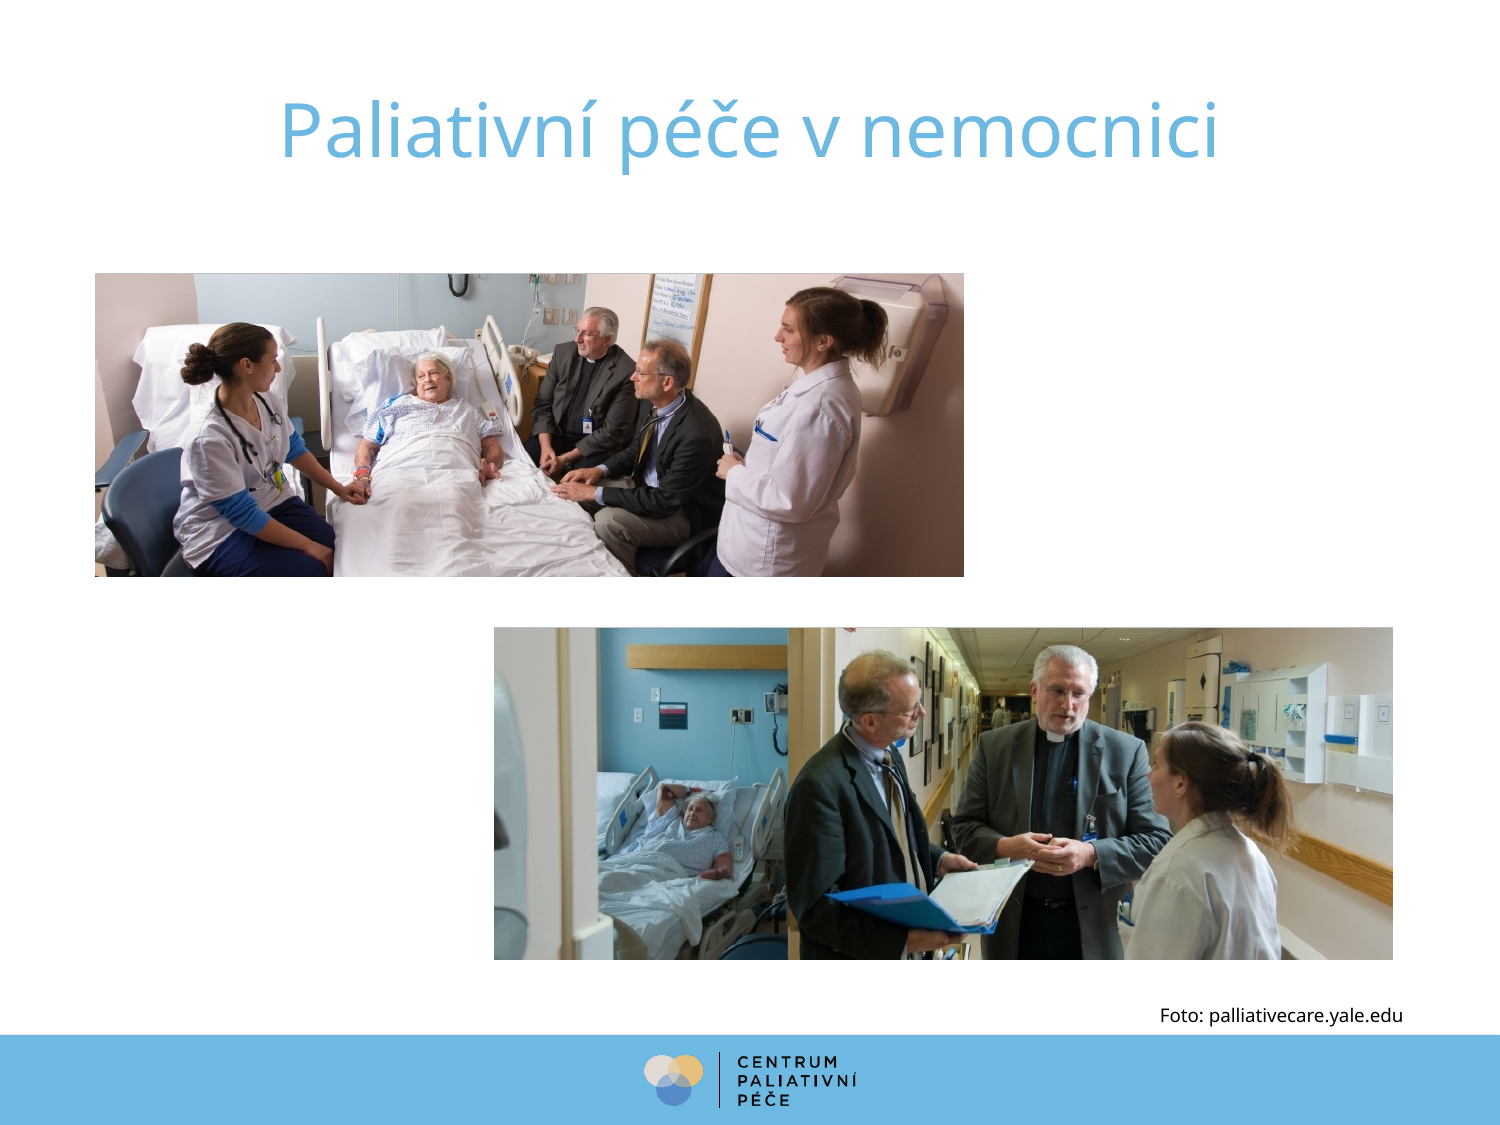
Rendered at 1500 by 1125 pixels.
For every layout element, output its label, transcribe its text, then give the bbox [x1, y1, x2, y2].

title Paliativní péče v nemocnici [75, 59, 1425, 196]
picture [94, 273, 965, 577]
picture [643, 1052, 856, 1108]
text_box Foto: palliativecare.yale.edu [1145, 996, 1440, 1033]
picture [492, 622, 1395, 962]
text_box [0, 1034, 1500, 1125]
